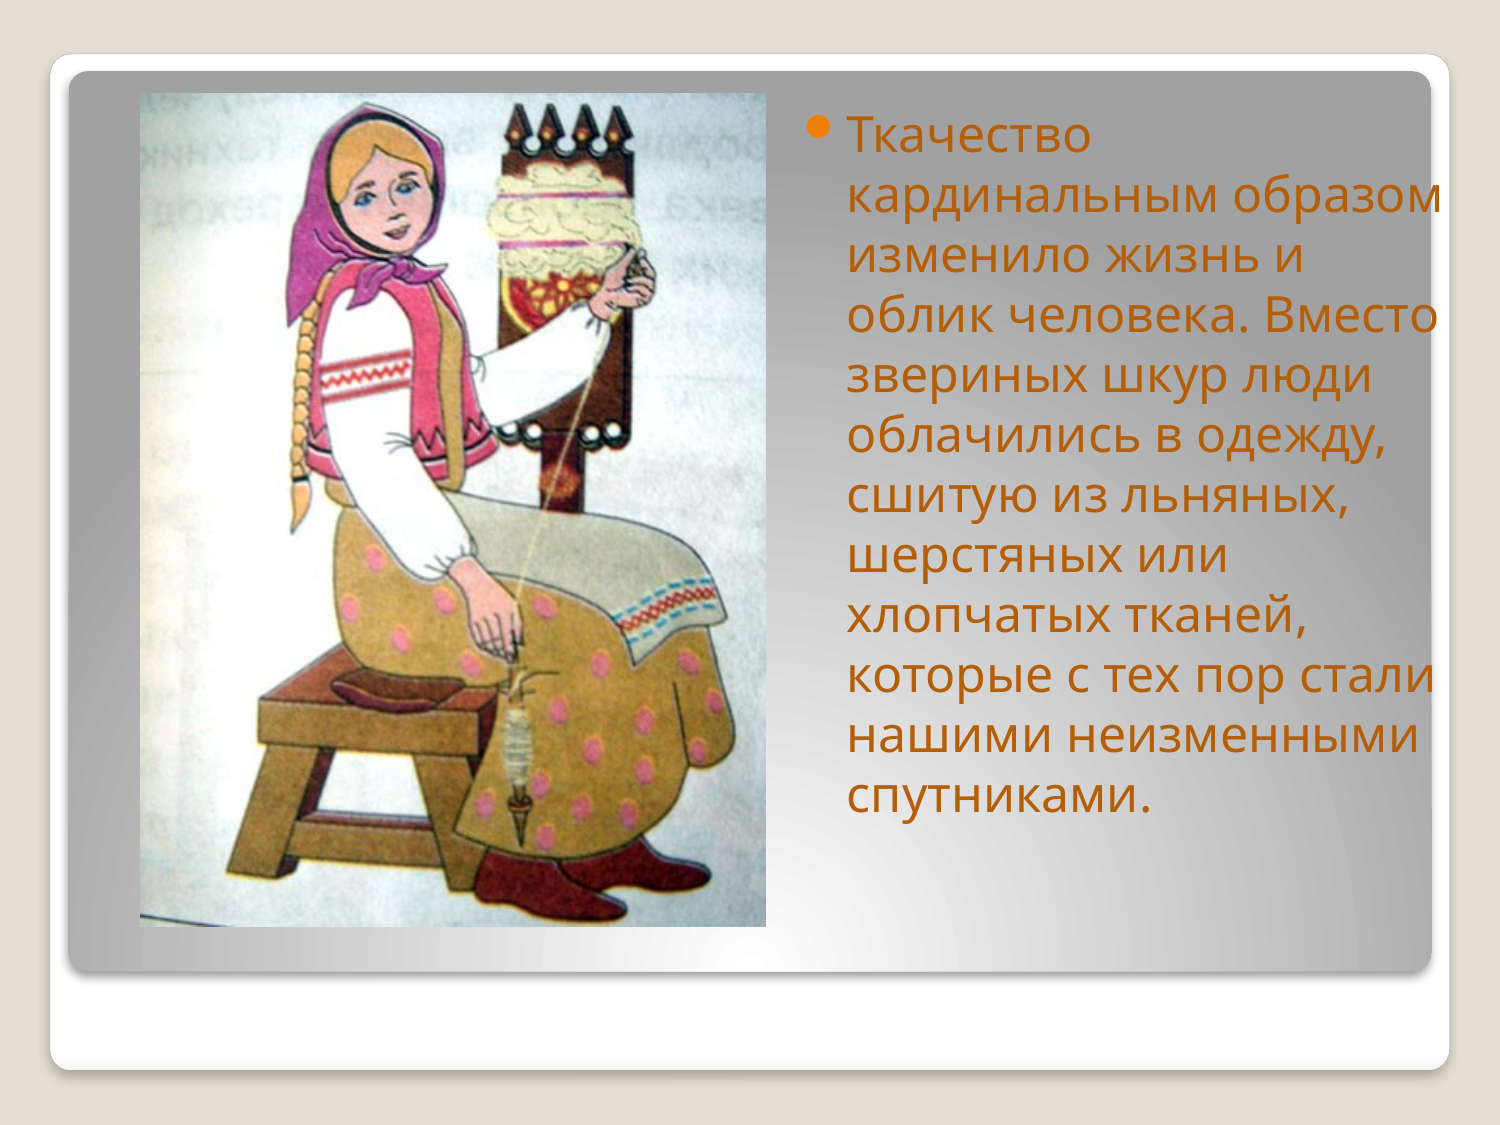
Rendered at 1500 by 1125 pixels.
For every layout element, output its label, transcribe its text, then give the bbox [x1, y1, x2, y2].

picture [140, 93, 766, 927]
list Ткачество кардинальным образом изменило жизнь и облик человека. Вместо звериных шкур люди облачились в одежду, сшитую из льняных, шерстяных или хлопчатых тканей, которые с тех пор стали нашими неизменными спутниками. [773, 86, 1477, 997]
